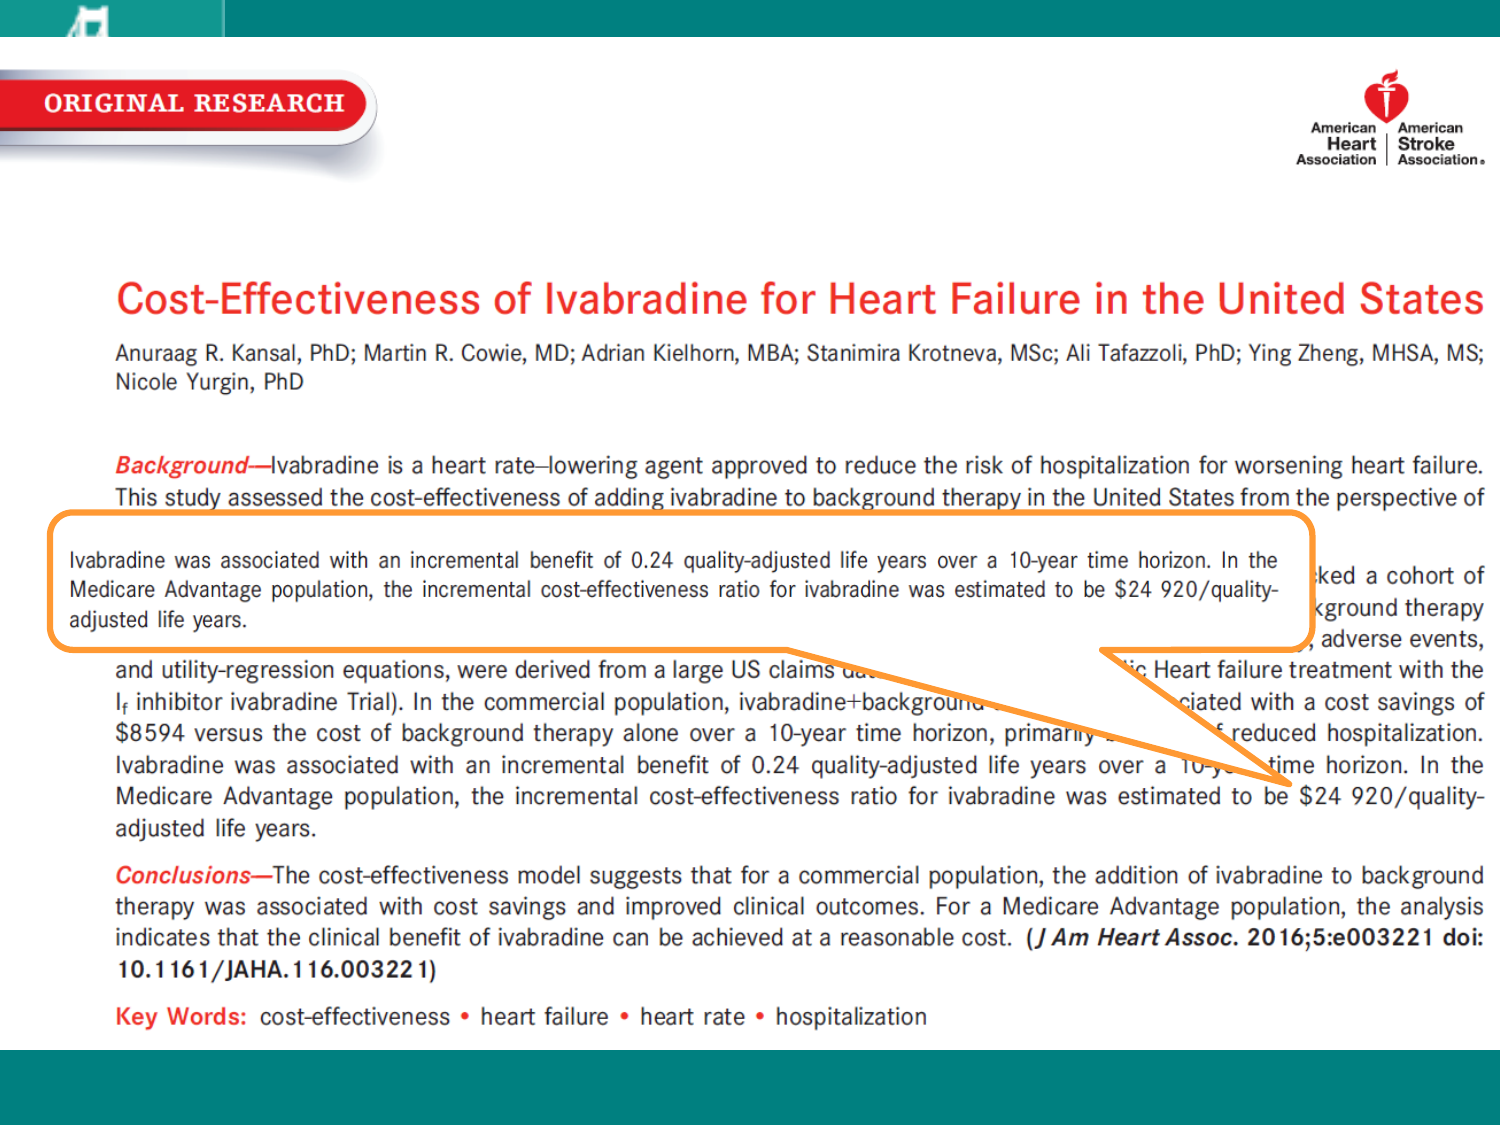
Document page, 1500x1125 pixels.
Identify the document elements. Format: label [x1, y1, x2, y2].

picture [62, 543, 1301, 638]
list [0, 37, 1500, 1051]
picture [0, 0, 225, 37]
